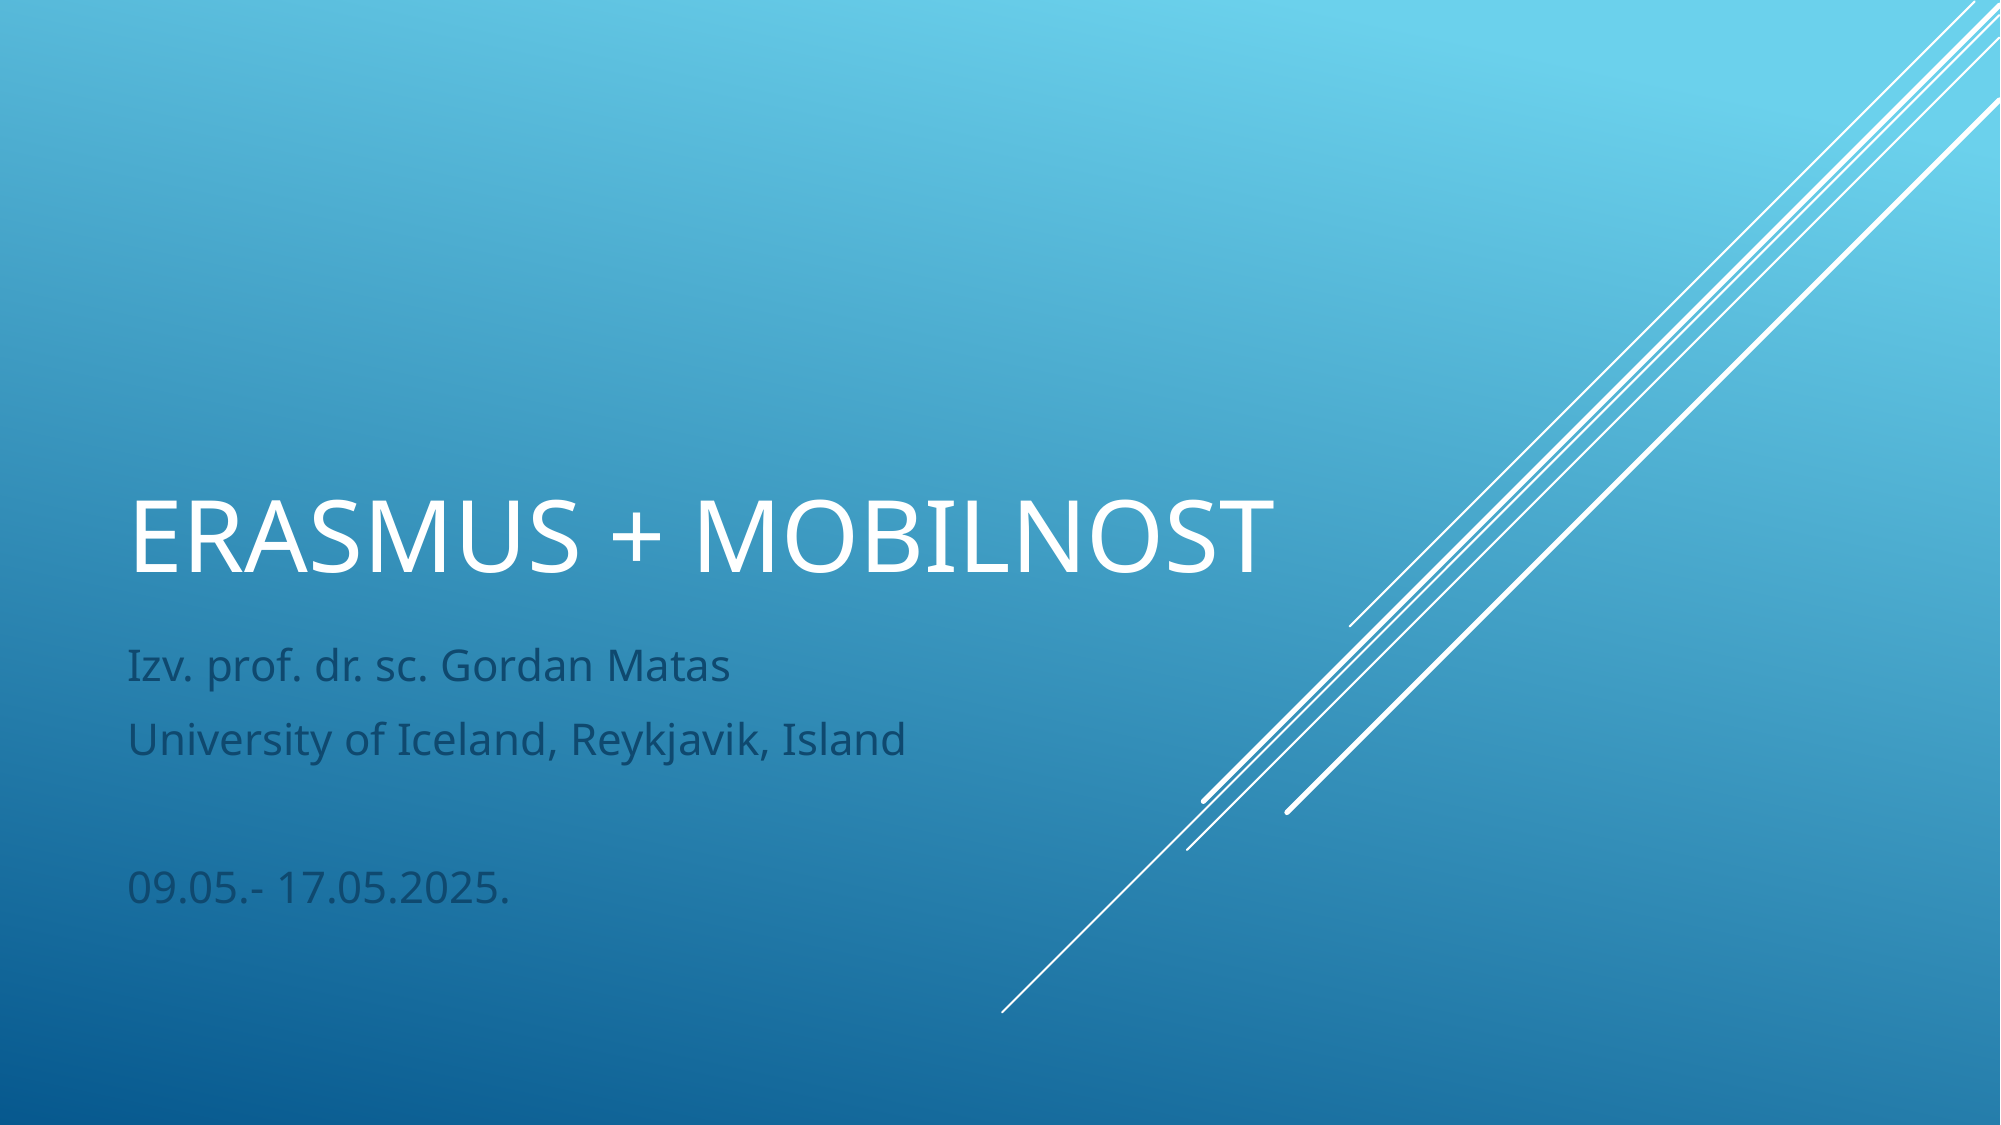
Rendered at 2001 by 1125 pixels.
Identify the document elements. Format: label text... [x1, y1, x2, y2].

title Erasmus + mobilnost [112, 112, 1425, 600]
subtitle Izv. prof. dr. sc. Gordan Matas University of Iceland, Reykjavik, Island 09.05.- 17.05.2025. [112, 630, 1163, 950]
